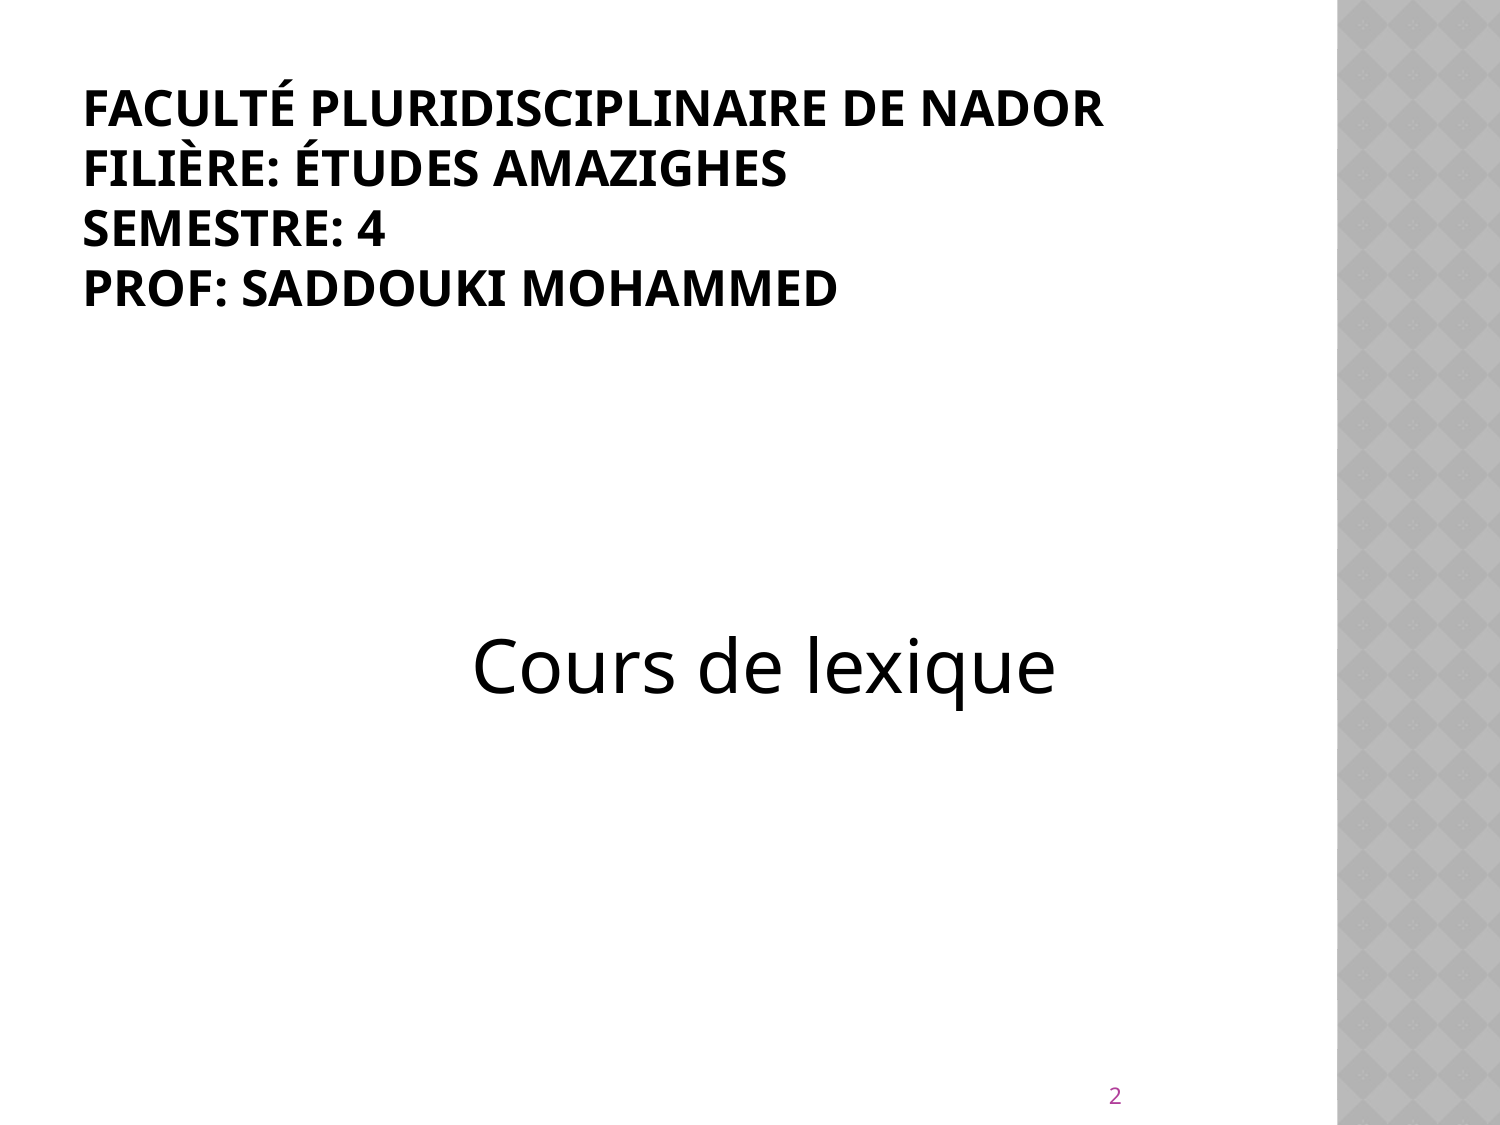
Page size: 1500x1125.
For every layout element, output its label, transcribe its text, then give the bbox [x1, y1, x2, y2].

list Cours de lexique [75, 363, 1263, 1059]
slide_number 2 [1025, 1075, 1122, 1113]
title faculté Pluridisciplinaire de Nador Filière: études amazighes Semestre: 4 prof: saddouki mohammed [75, 52, 1263, 317]
